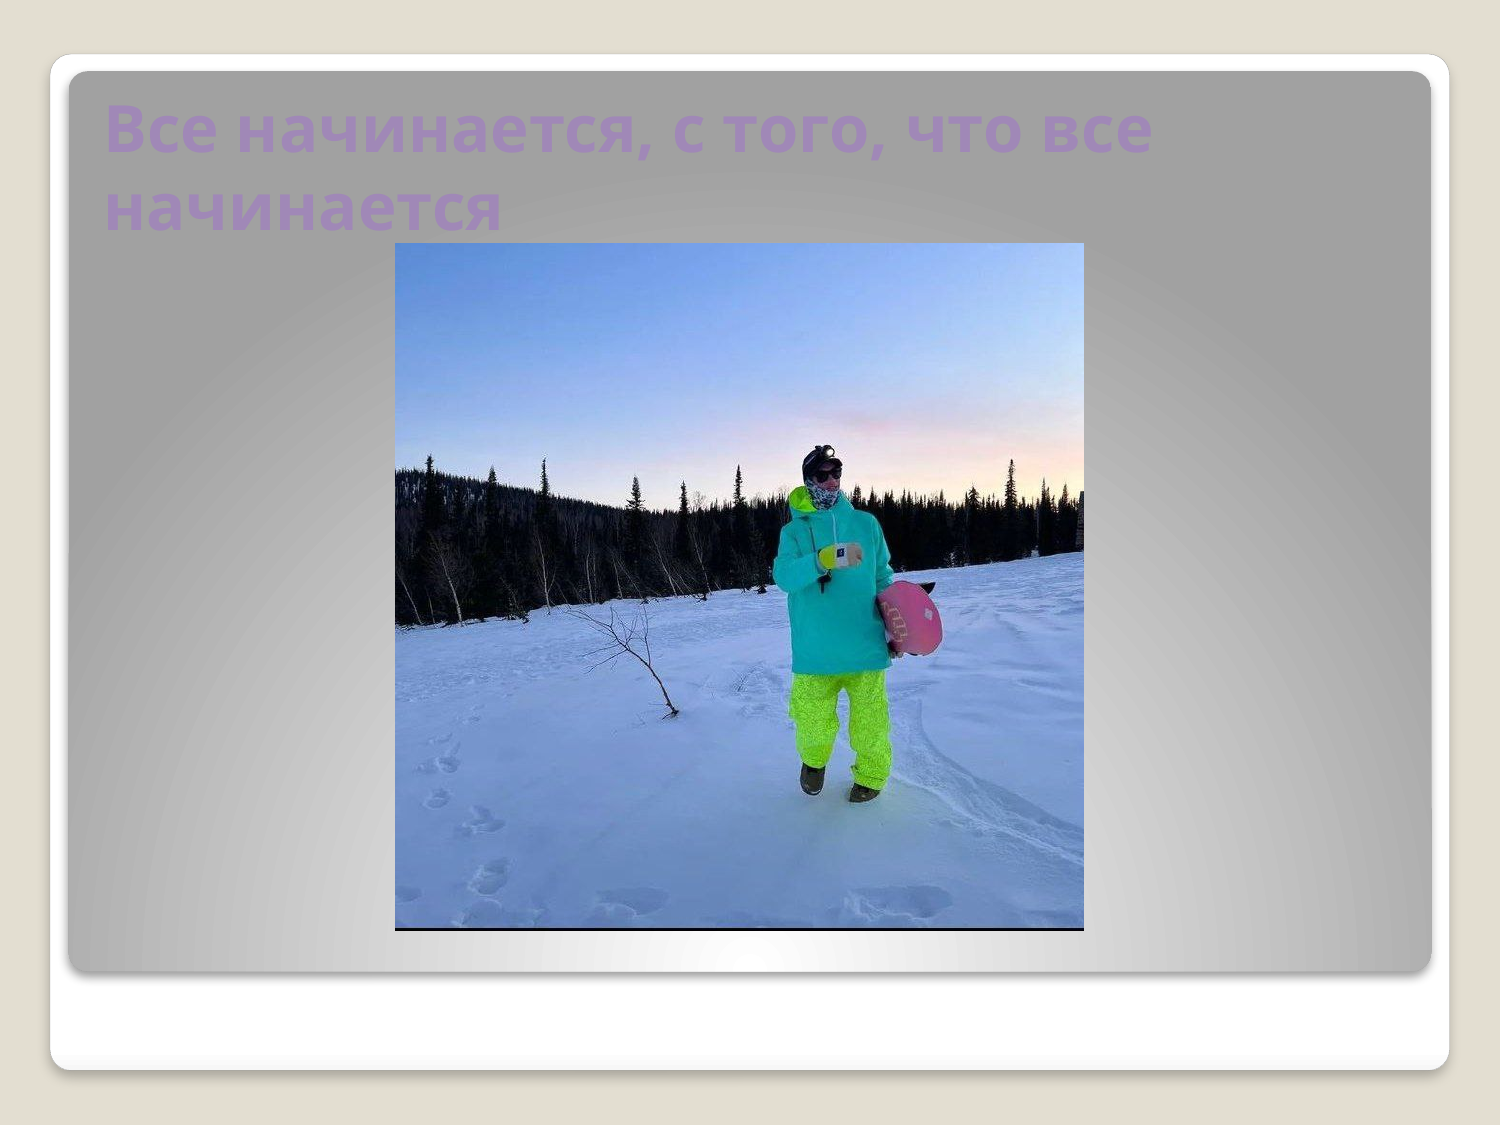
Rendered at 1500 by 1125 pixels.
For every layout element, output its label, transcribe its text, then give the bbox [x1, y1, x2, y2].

title Все начинается, с того, что все начинается [88, 78, 1431, 251]
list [395, 243, 1084, 931]
